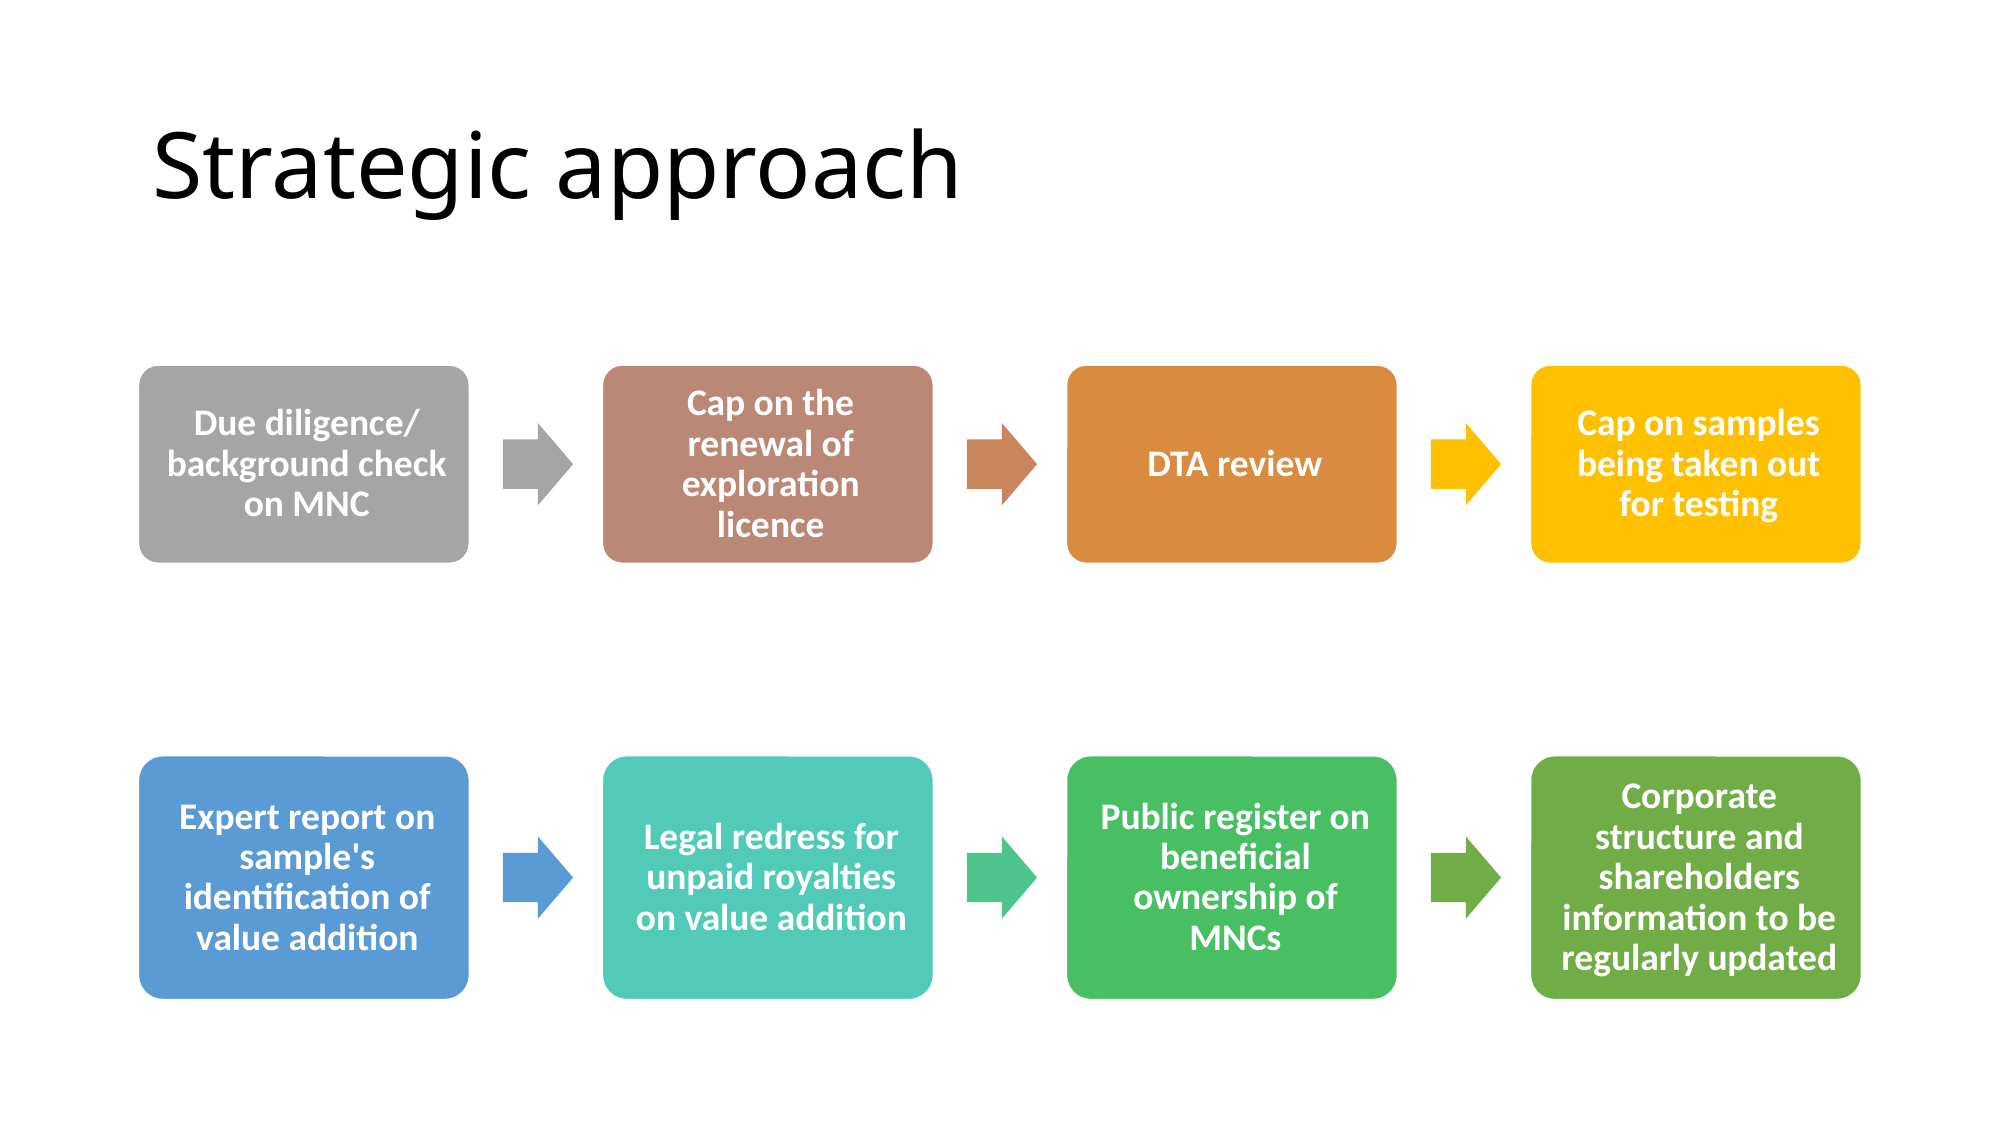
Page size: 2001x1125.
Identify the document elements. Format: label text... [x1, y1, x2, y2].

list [137, 299, 1863, 629]
title Strategic approach [137, 59, 1863, 278]
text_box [137, 684, 1863, 1072]
